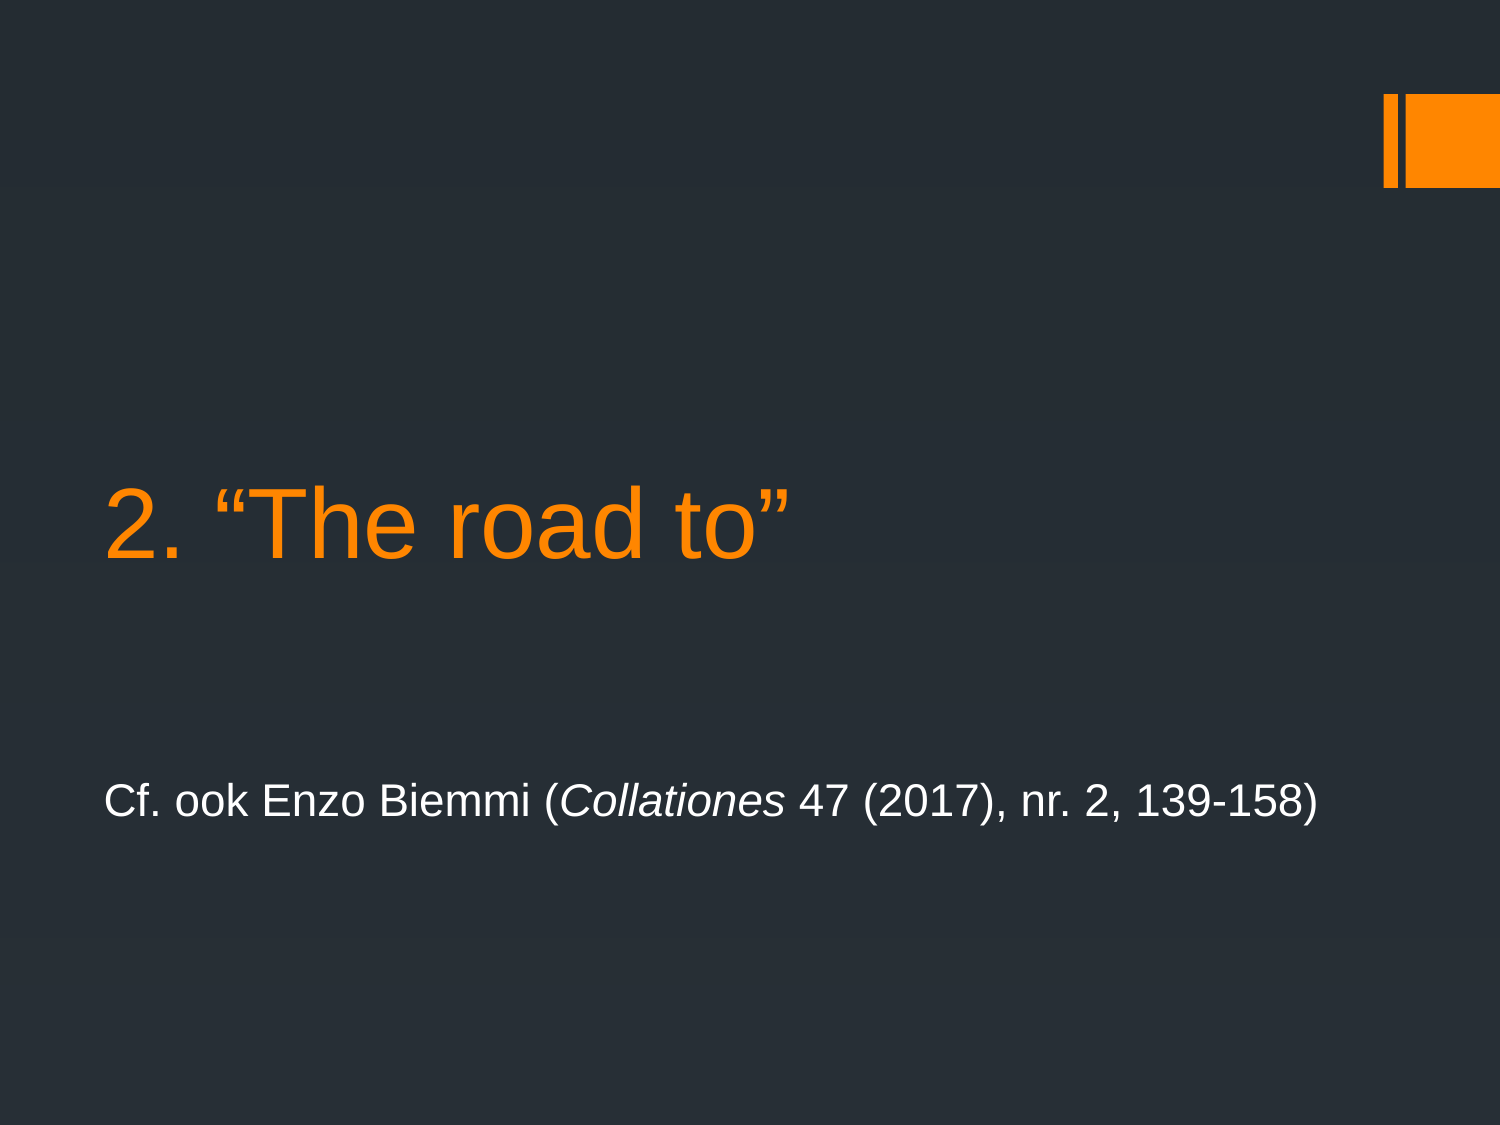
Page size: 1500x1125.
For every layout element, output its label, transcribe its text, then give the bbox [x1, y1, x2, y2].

subtitle Cf. ook Enzo Biemmi (Collationes 47 (2017), nr. 2, 139-158) [88, 763, 1476, 1012]
title 2. “The road to” [88, 160, 1289, 587]
